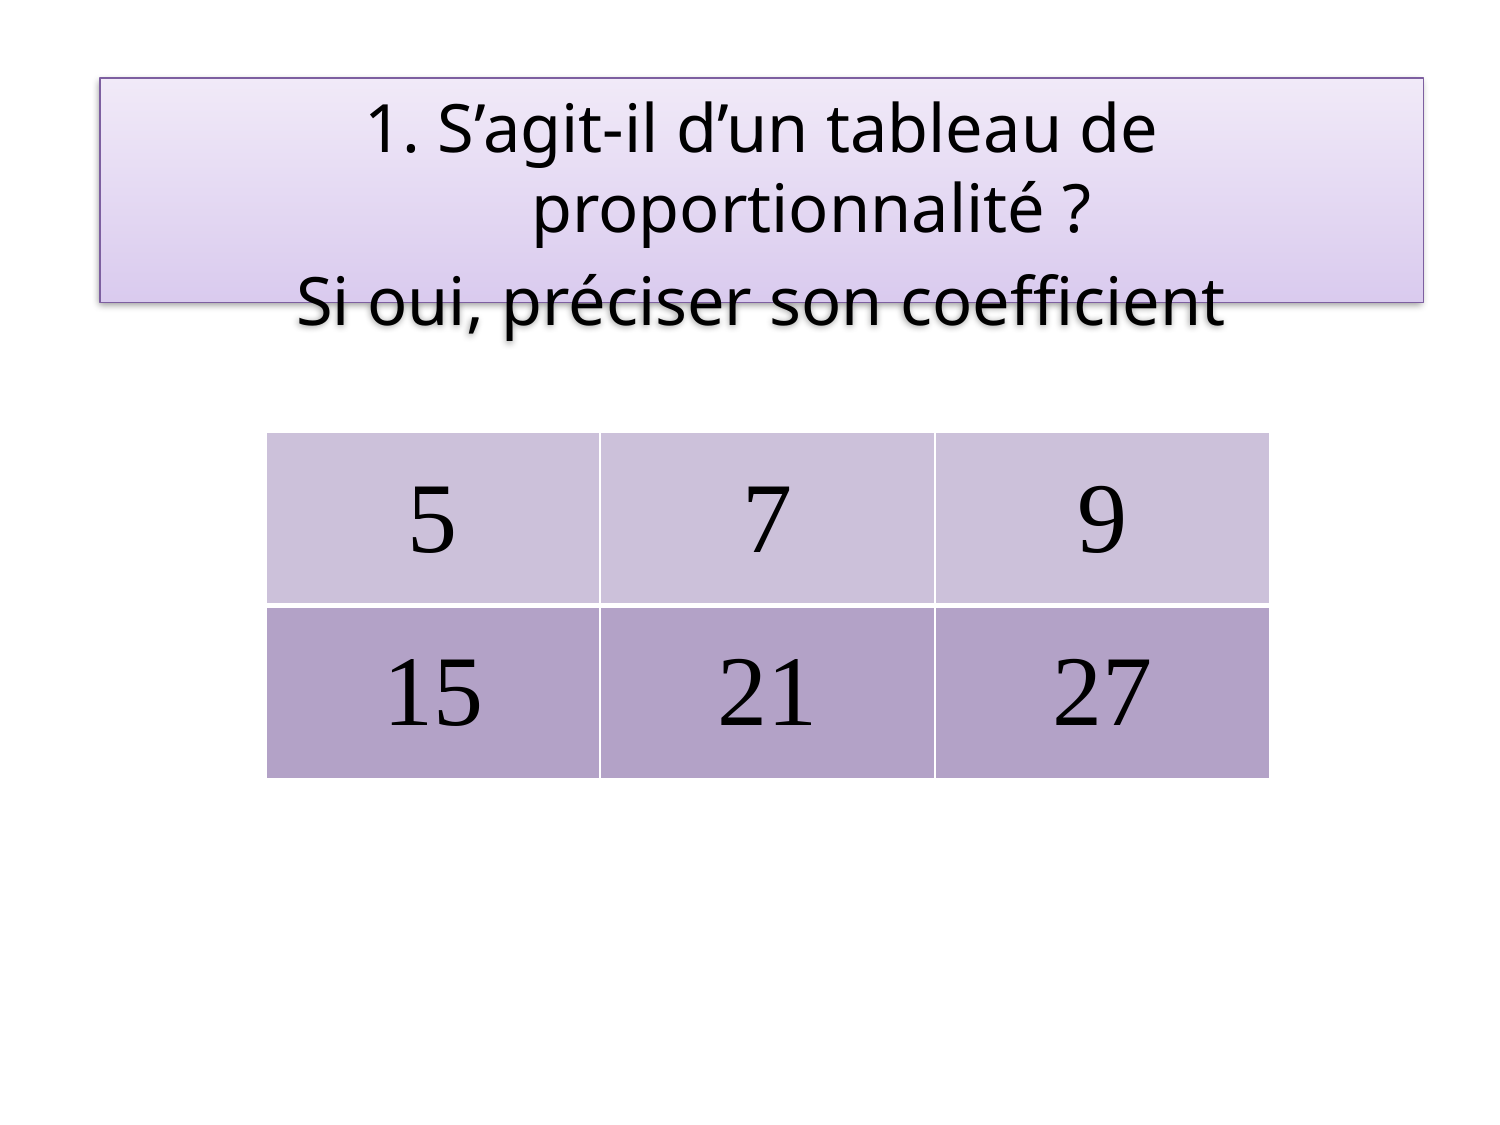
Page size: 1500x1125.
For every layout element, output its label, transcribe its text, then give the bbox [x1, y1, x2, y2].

table_header 5 [267, 433, 599, 603]
table_header 7 [601, 433, 934, 603]
text_box 1. S’agit-il d’un tableau de proportionnalité ? Si oui, préciser son coefficient [99, 77, 1424, 303]
table_cell 27 [936, 608, 1269, 778]
table_cell 15 [267, 608, 599, 778]
table_header 9 [936, 433, 1269, 603]
table_cell 21 [601, 608, 934, 778]
